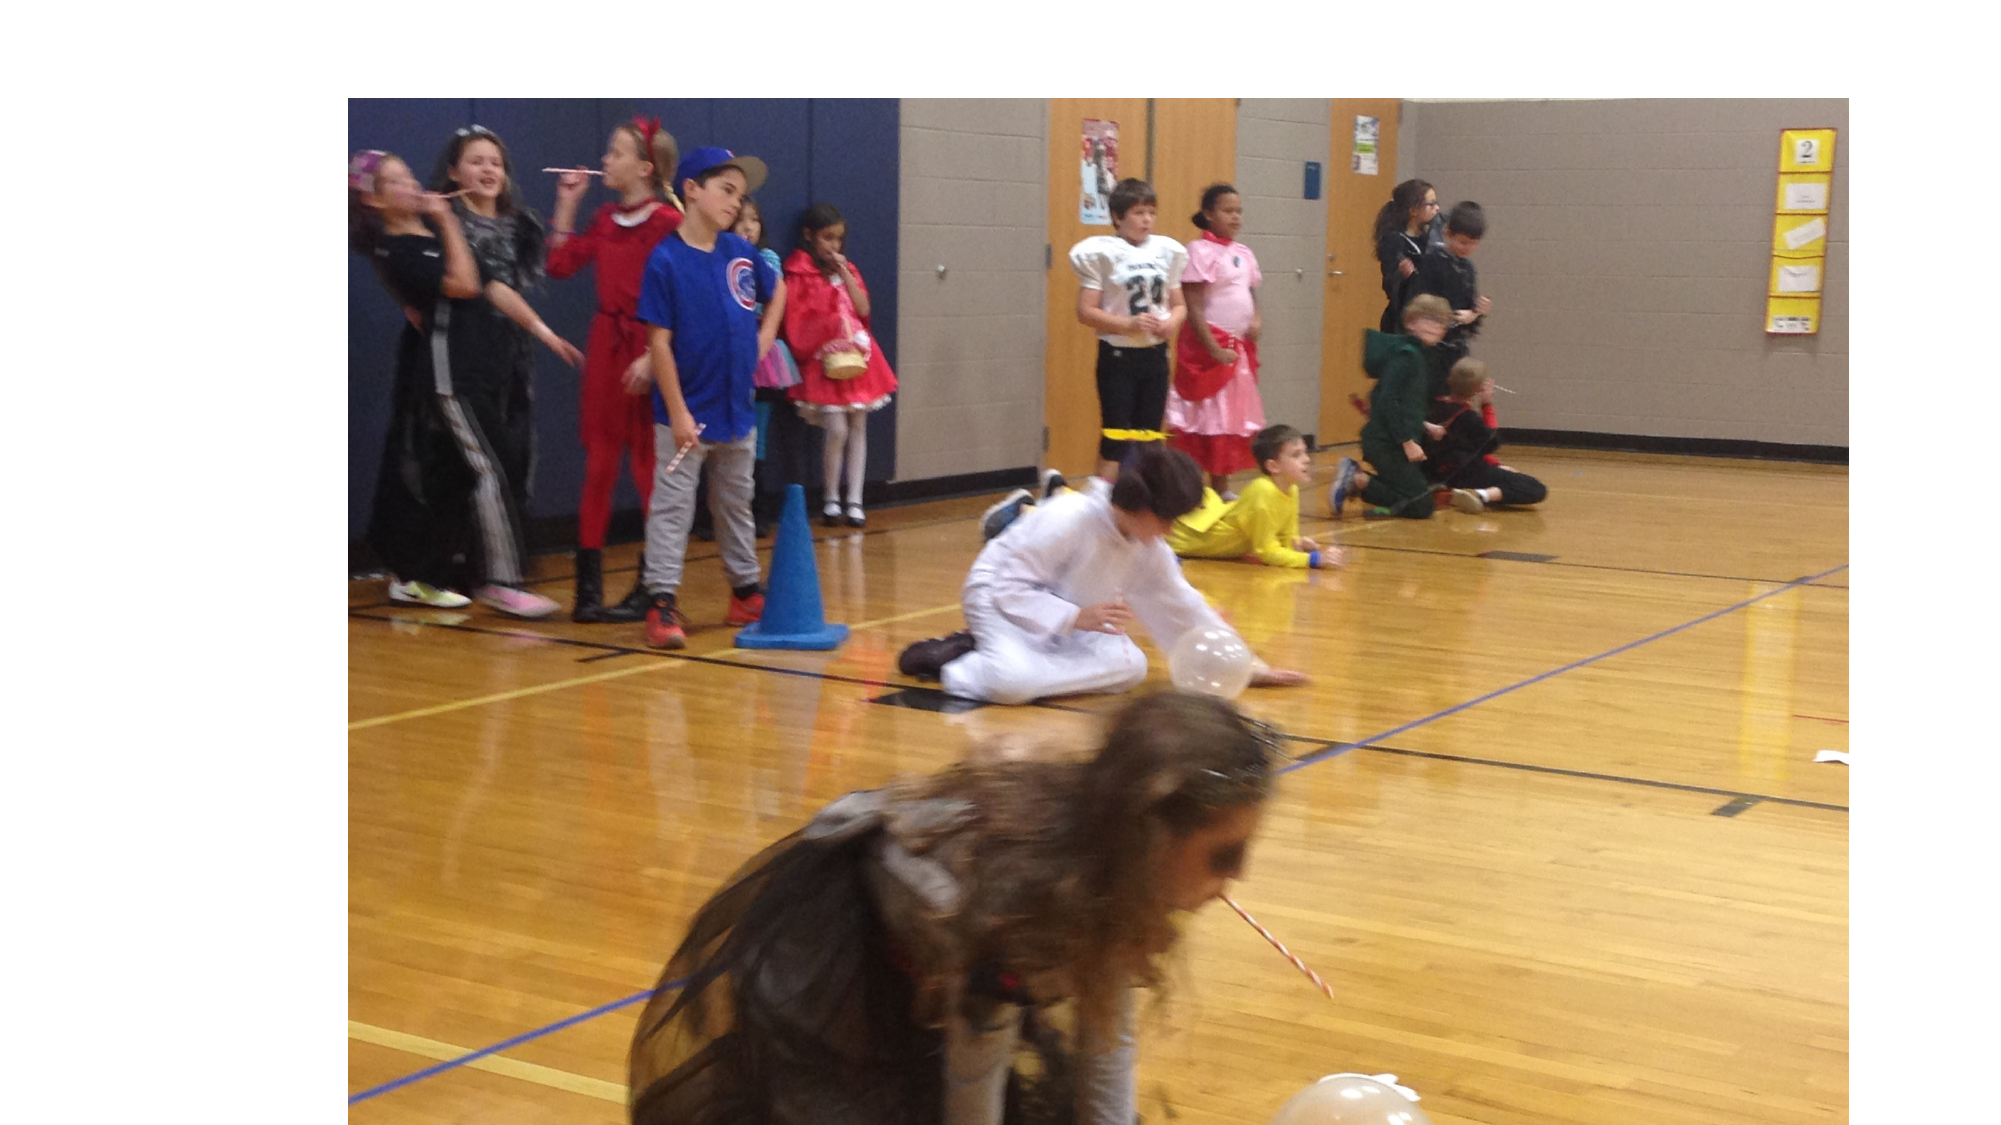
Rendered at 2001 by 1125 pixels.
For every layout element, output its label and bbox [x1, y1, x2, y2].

picture [348, 98, 1849, 1125]
